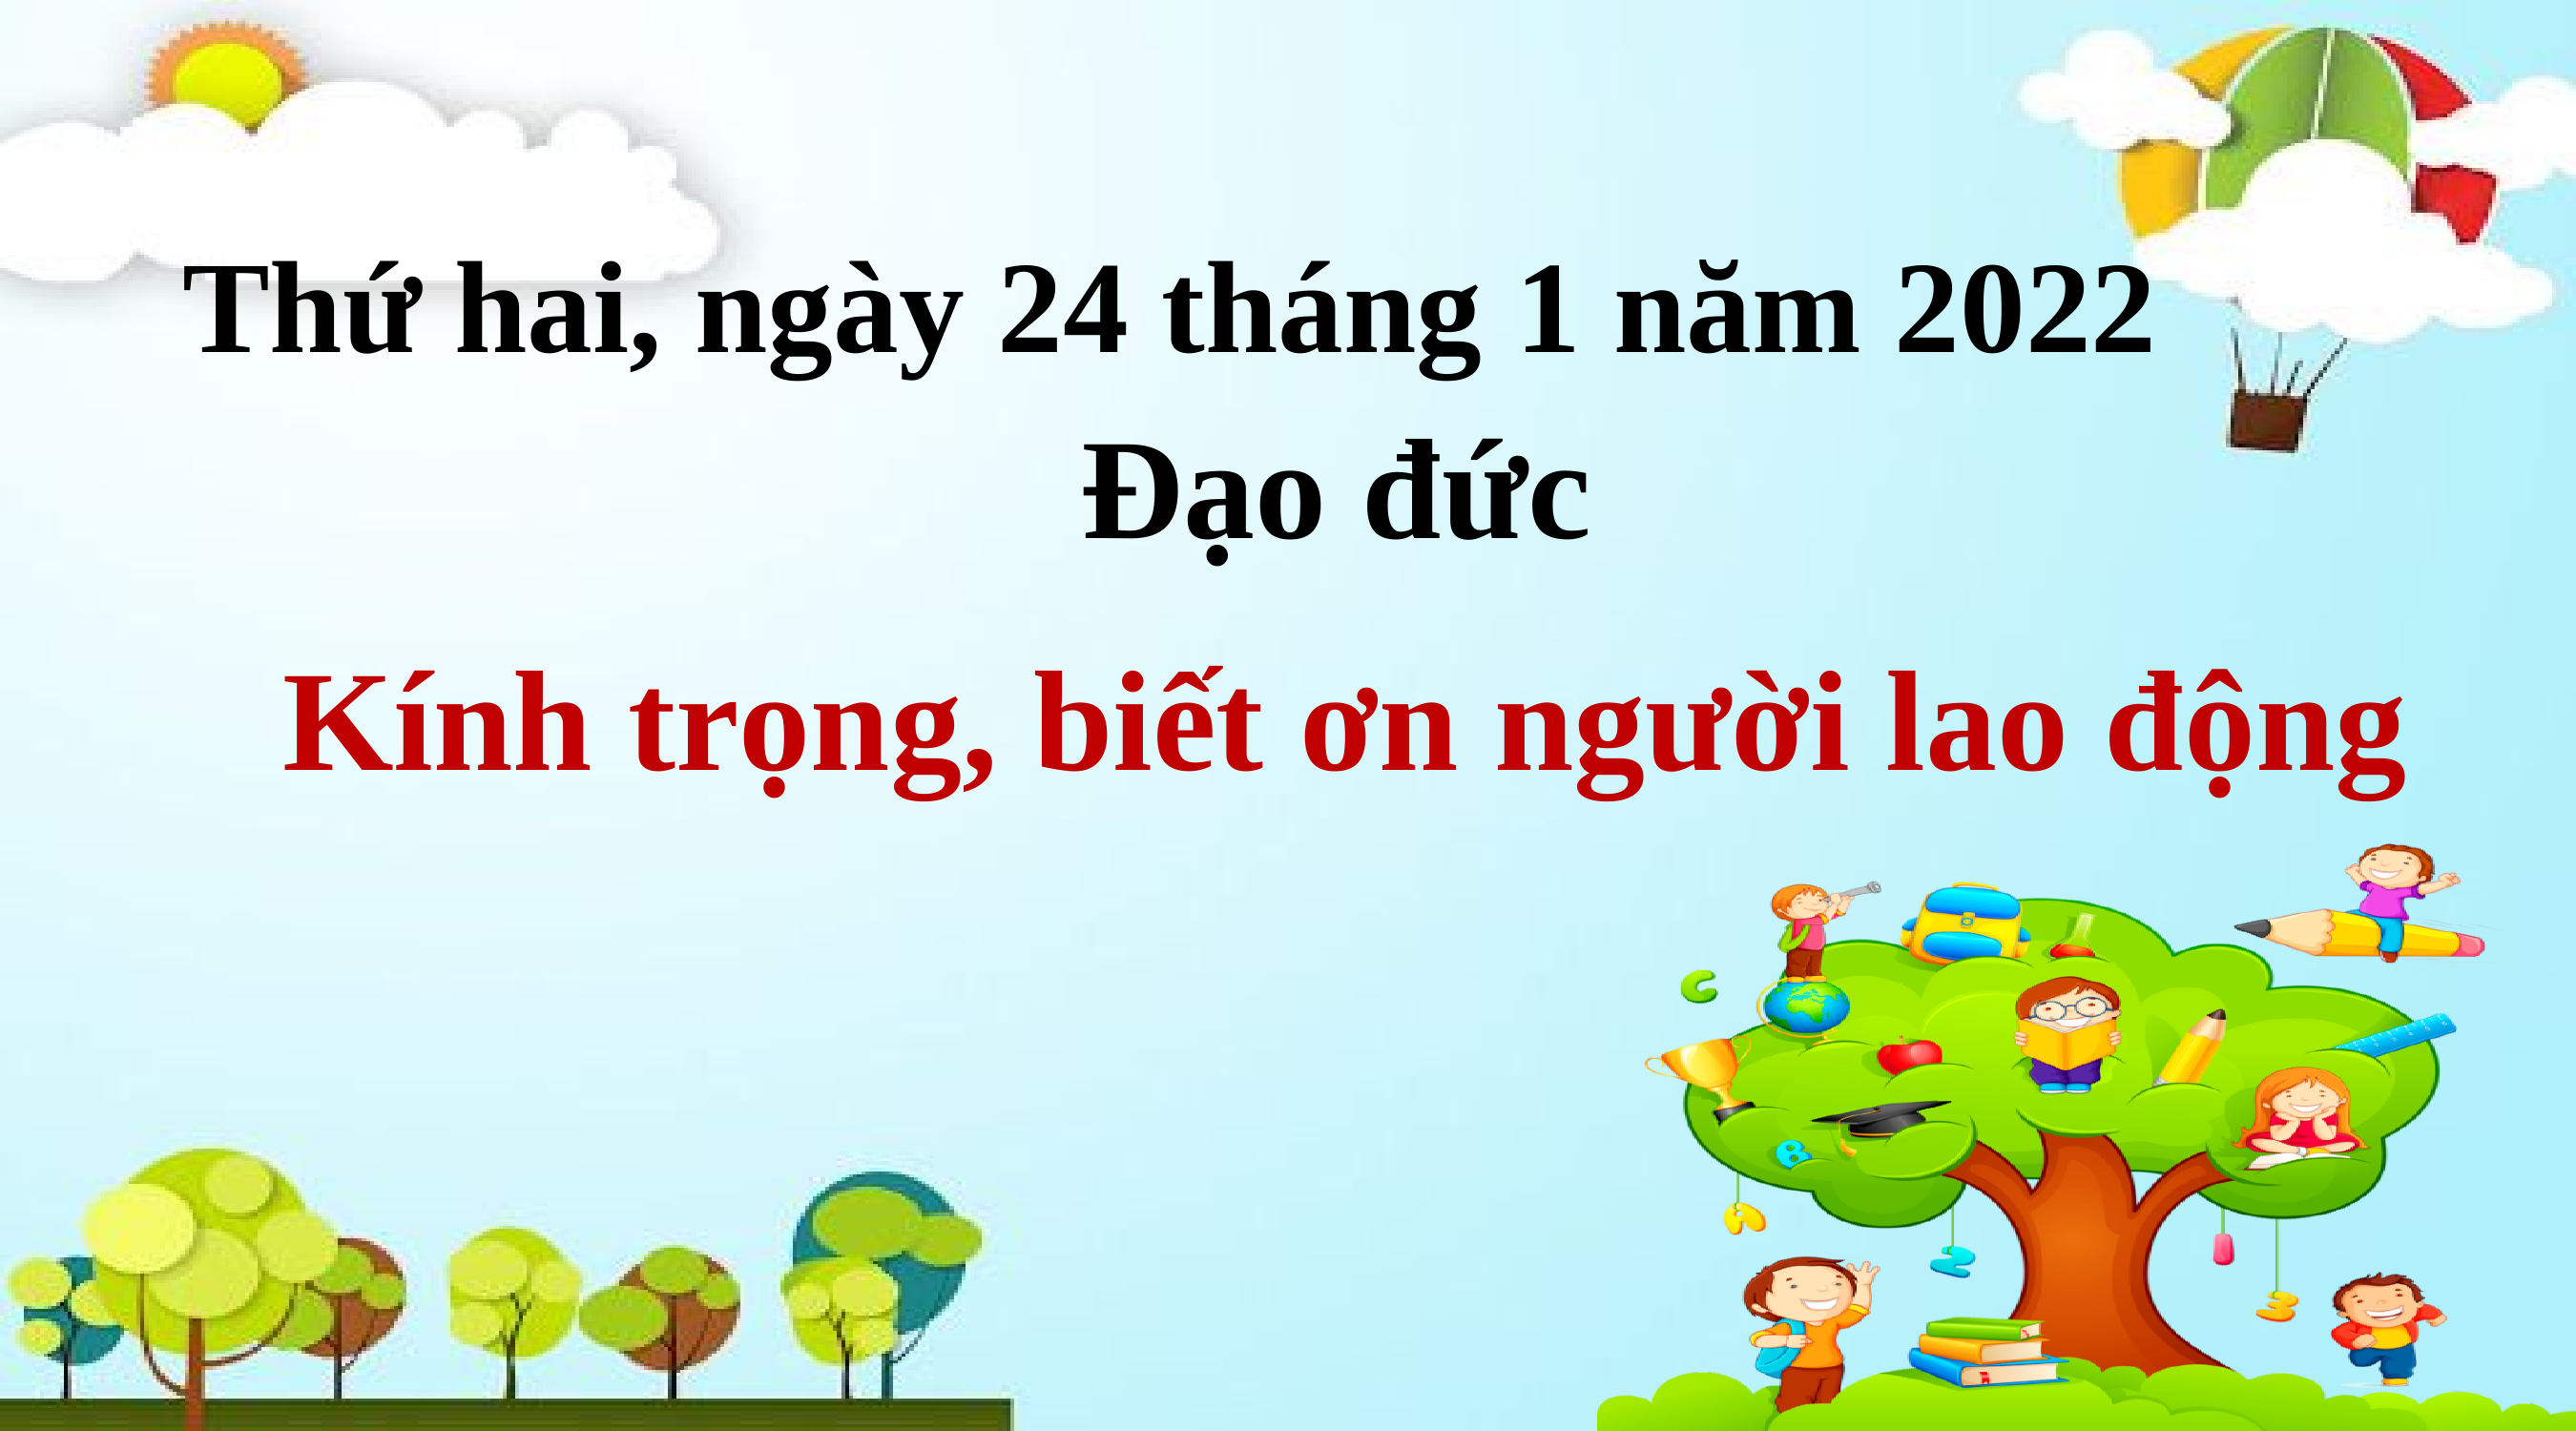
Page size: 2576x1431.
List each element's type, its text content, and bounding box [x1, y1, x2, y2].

text_box Đạo đức [1025, 387, 1682, 574]
text_box Kính trọng, biết ơn người lao động [268, 619, 2440, 806]
picture [0, 0, 2576, 1431]
text_box Thứ hai, ngày 24 tháng 1 năm 2022 [142, 215, 2231, 386]
